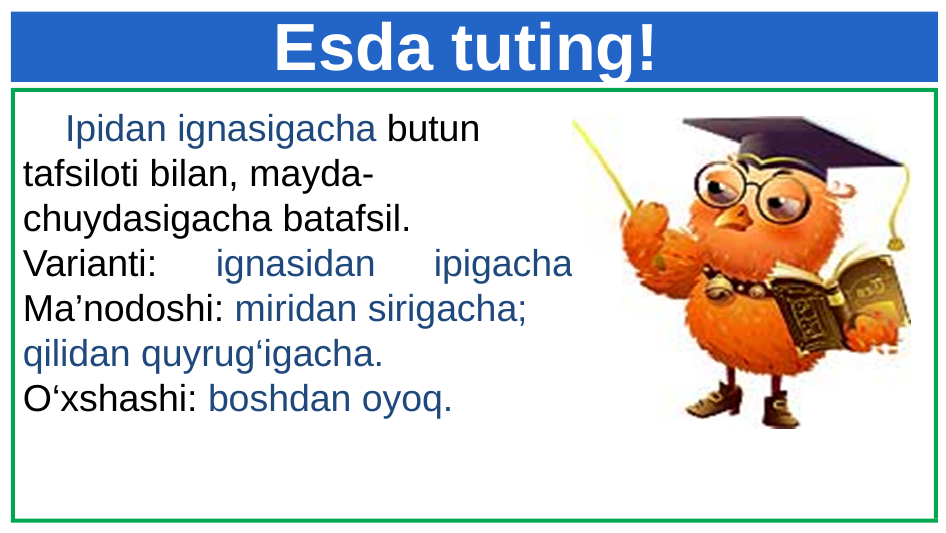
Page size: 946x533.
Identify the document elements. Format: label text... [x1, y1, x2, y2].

list Ipidan ignasigacha butun tafsiloti bilan, mayda- chuydasigacha batafsil. Varianti: ignasidan ipigacha Ma’nodoshi: miridan sirigacha; qilidan quyrug‘igacha. O‘xshashi: boshdan oyoq. [22, 103, 573, 467]
picture [572, 115, 911, 429]
title Esda tuting! [85, 3, 848, 85]
